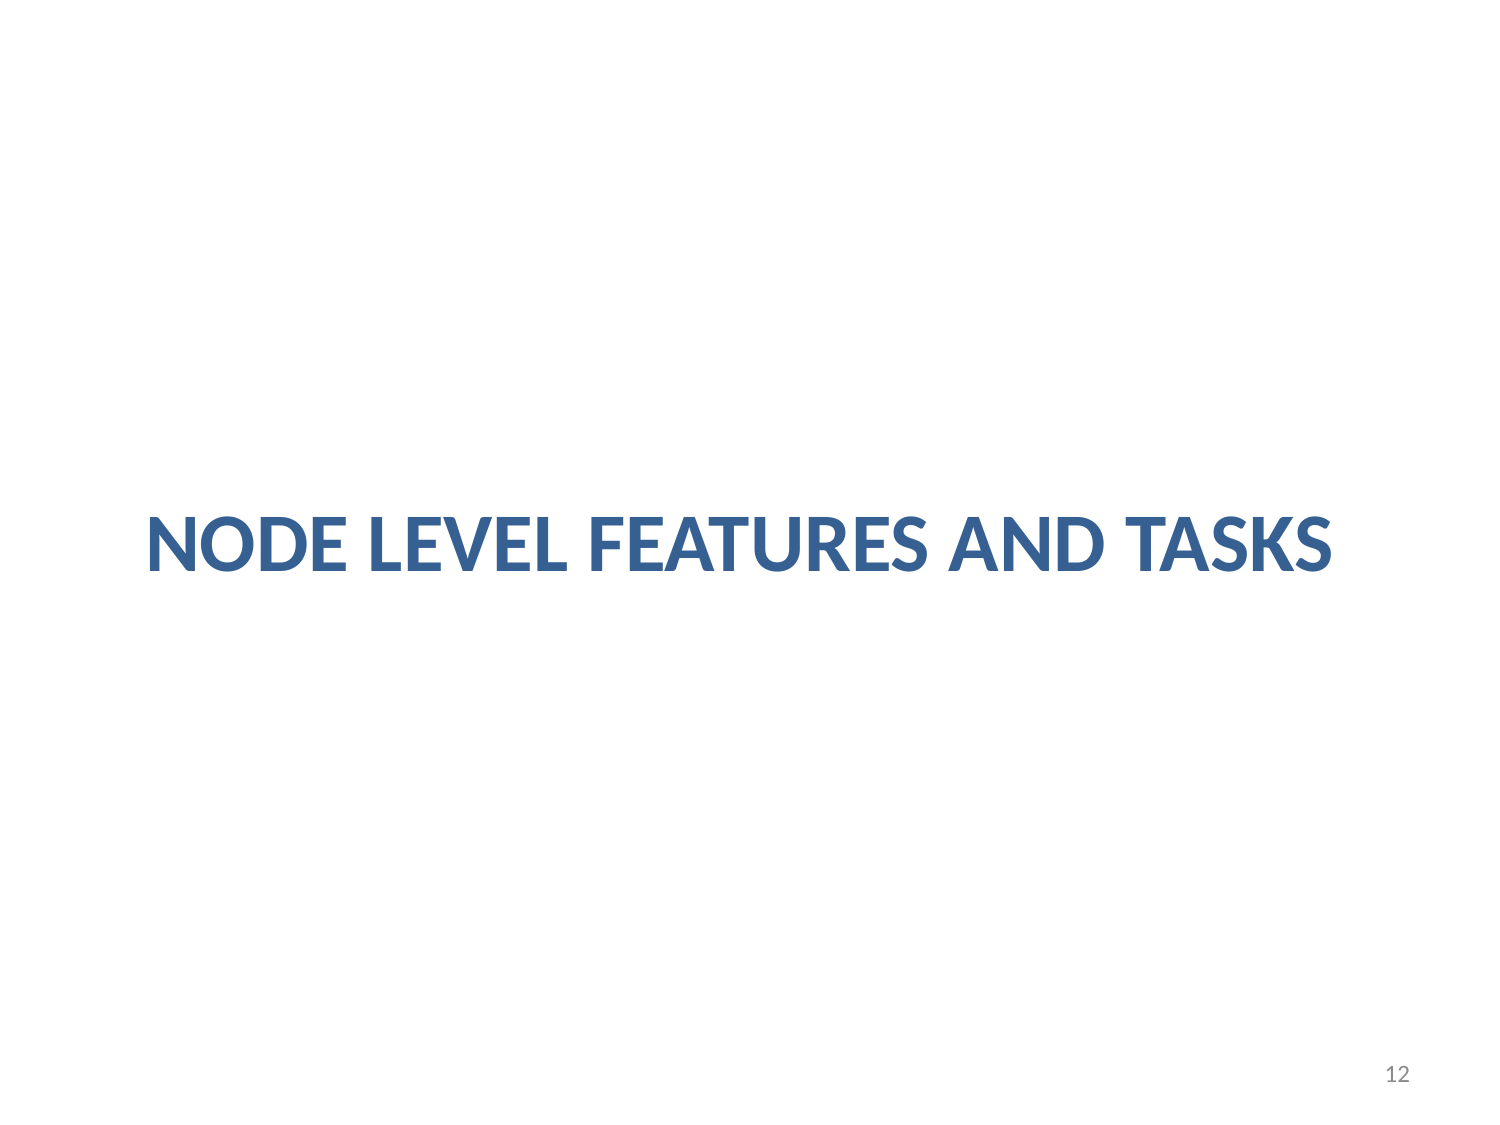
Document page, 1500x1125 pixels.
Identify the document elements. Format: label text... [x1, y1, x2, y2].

slide_number 12 [1074, 1042, 1425, 1103]
title NODE LEVEL FEATURES AND TASKS [64, 444, 1415, 632]
